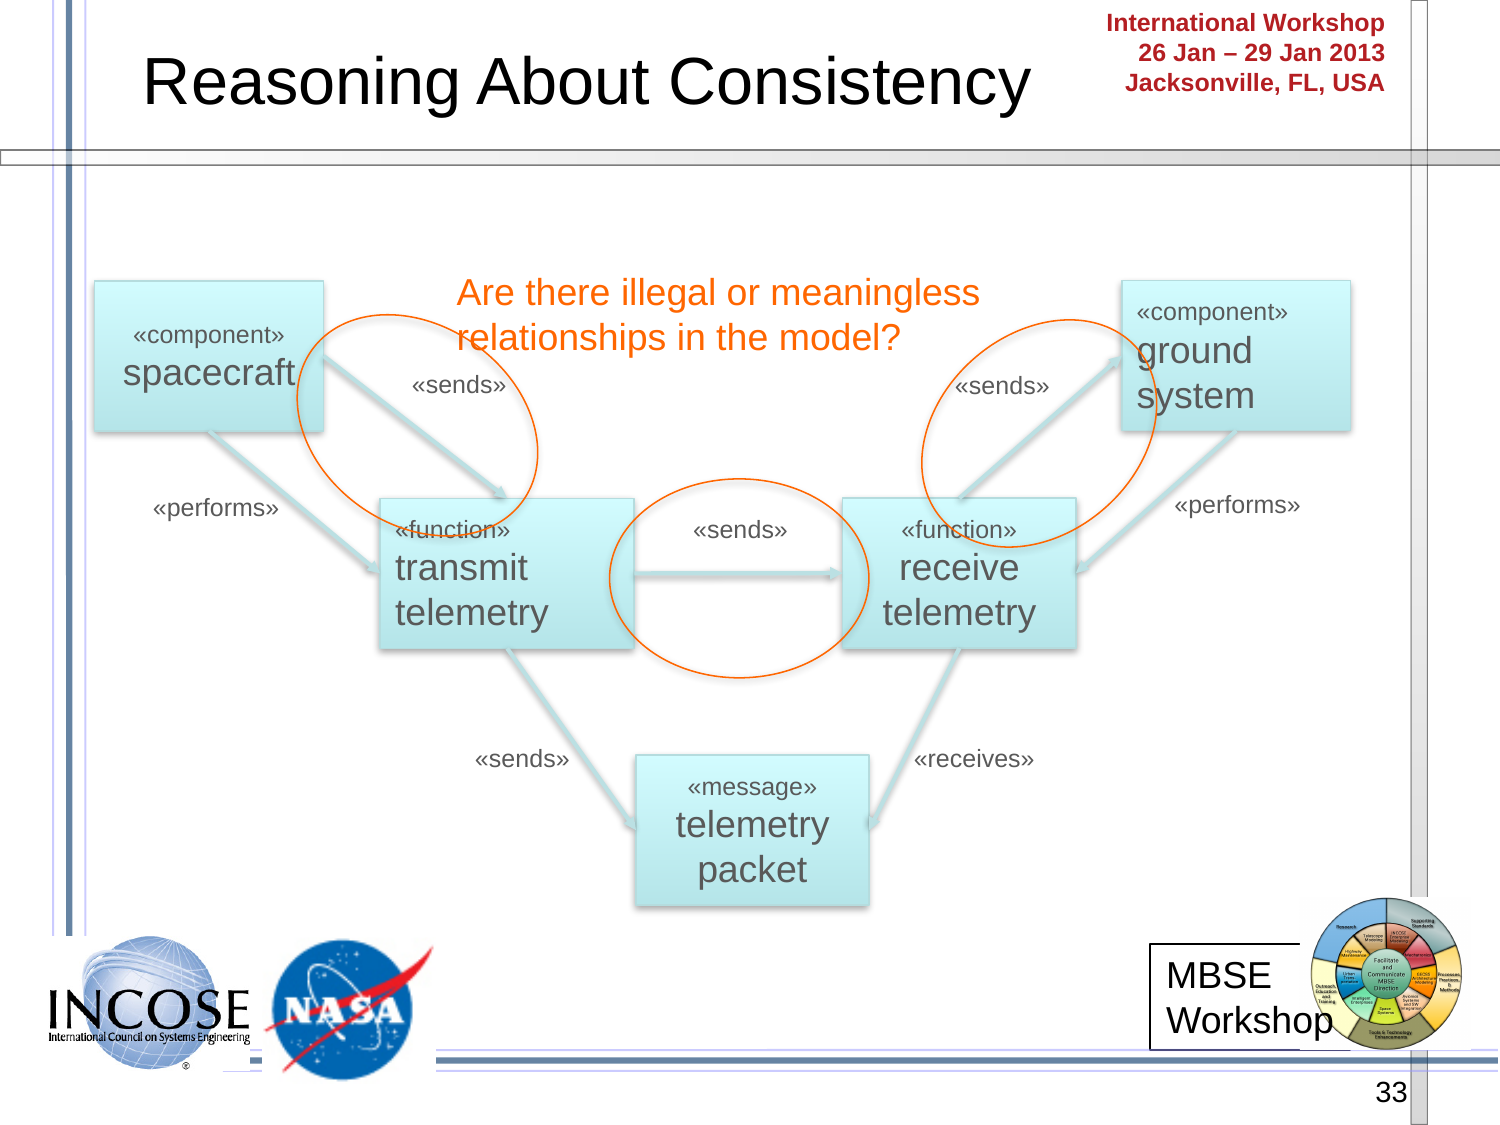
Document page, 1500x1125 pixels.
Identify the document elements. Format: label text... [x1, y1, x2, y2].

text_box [868, 647, 1051, 831]
slide_number 33 [1072, 1065, 1423, 1125]
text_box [137, 430, 381, 574]
text_box Are there illegal or meaningless relationships in the model? [441, 260, 1063, 366]
text_box [978, 319, 1158, 429]
picture [48, 936, 250, 1071]
picture [262, 937, 436, 1084]
text_box «function» receive telemetry [842, 497, 1077, 649]
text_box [459, 648, 637, 831]
text_box «component» spacecraft [94, 280, 324, 432]
text_box «function» transmit telemetry [379, 498, 635, 649]
title Reasoning About Consistency [75, 0, 1100, 157]
text_box «component» ground system [1121, 280, 1351, 431]
text_box [385, 507, 519, 537]
text_box [651, 478, 827, 504]
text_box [634, 505, 843, 574]
text_box [921, 409, 1070, 548]
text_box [323, 355, 523, 499]
text_box «message» telemetry packet [635, 754, 870, 906]
text_box [296, 313, 489, 429]
text_box [608, 521, 870, 679]
text_box [526, 402, 539, 498]
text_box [1075, 430, 1318, 574]
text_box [939, 355, 1123, 499]
